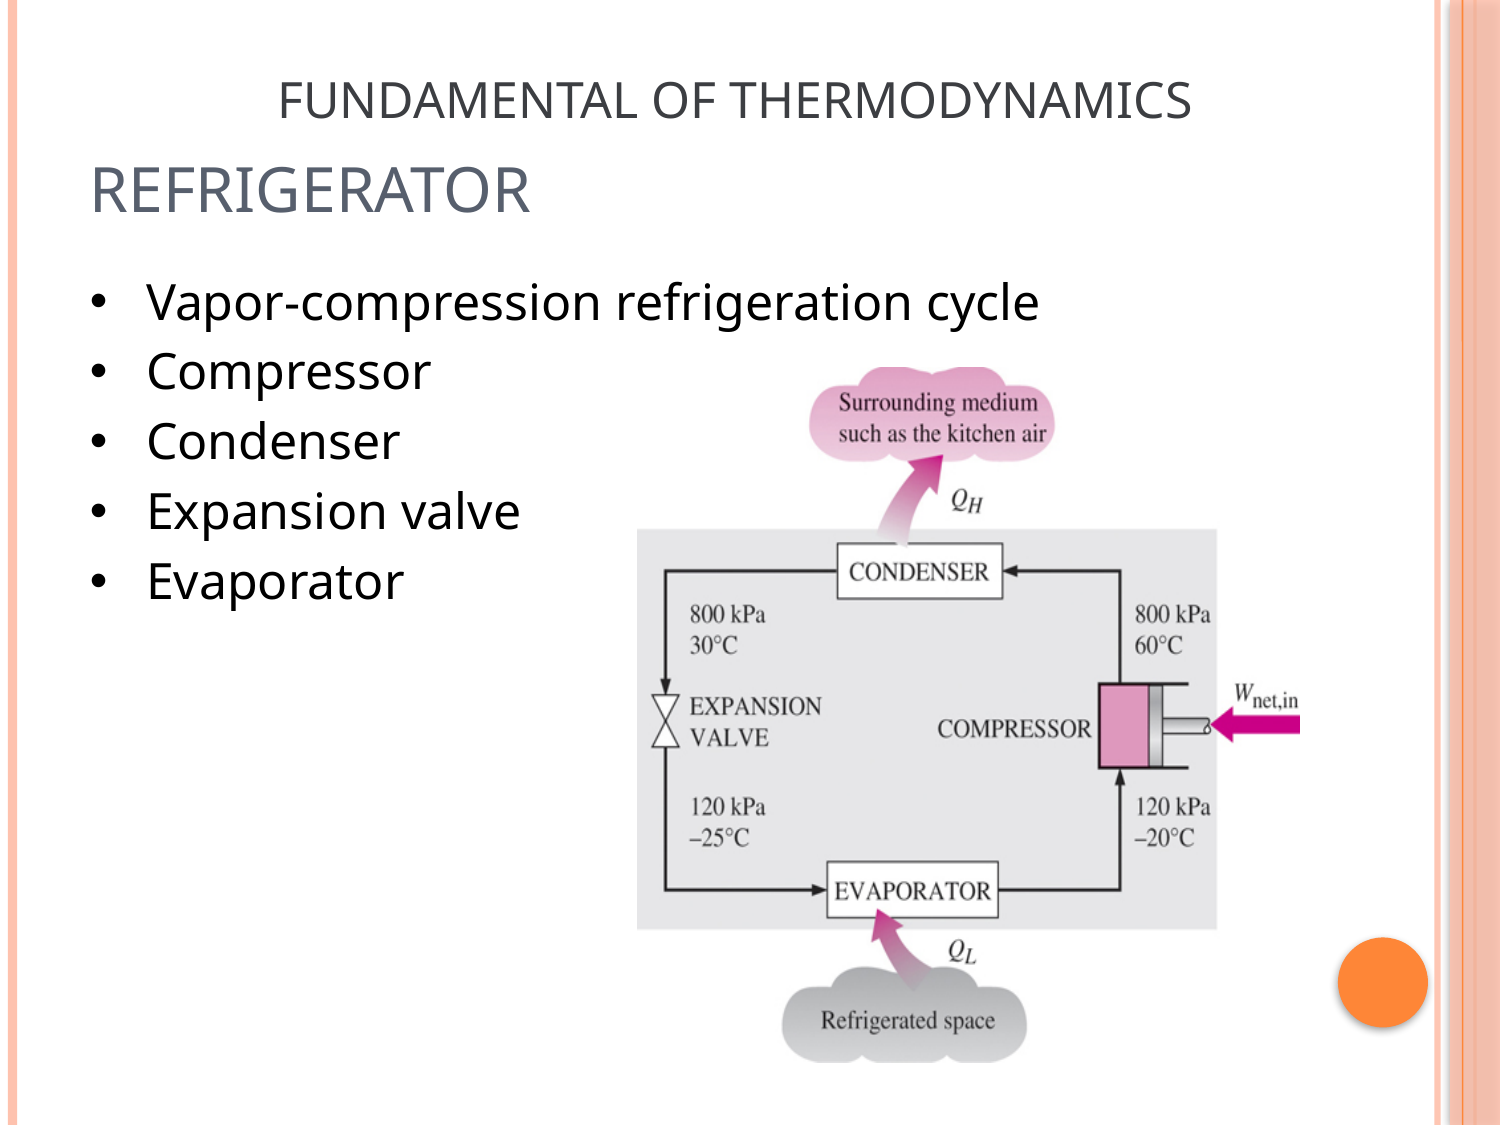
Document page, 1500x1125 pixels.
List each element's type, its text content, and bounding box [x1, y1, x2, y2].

picture [636, 366, 1301, 1063]
title refrigerator [75, 45, 1300, 233]
list Vapor-compression refrigeration cycle Compressor Condenser Expansion valve Evaporator [75, 262, 1300, 1062]
text_box Fundamental of thermodynamics [262, 24, 1425, 136]
